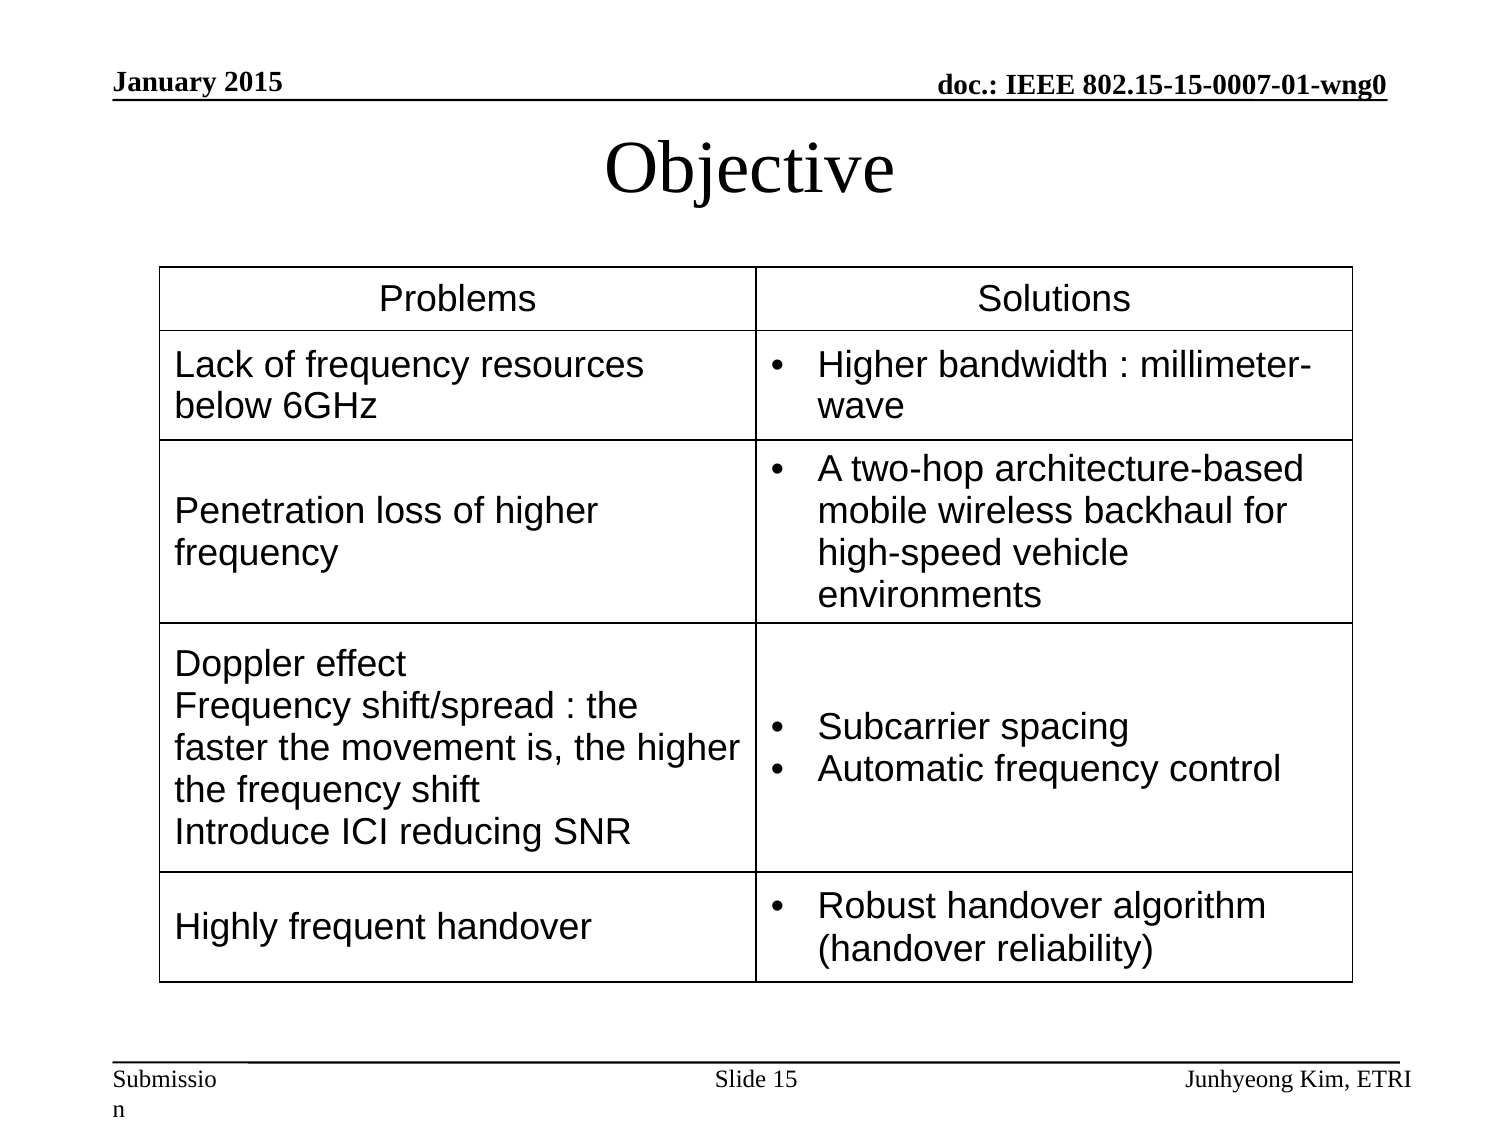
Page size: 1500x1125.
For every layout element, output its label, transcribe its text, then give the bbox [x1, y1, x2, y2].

footer Junhyeong Kim, ETRI [900, 1062, 1413, 1093]
table_cell Highly frequent handover [160, 873, 755, 981]
title Objective [112, 112, 1388, 213]
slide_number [112, 62, 375, 98]
table_header Solutions [757, 268, 1352, 330]
table_header Problems [160, 268, 755, 330]
table_cell Higher bandwidth : millimeter-wave [757, 331, 1352, 439]
slide_number Slide 15 [712, 1062, 800, 1093]
table_cell Robust handover algorithm (handover reliability) [757, 873, 1352, 981]
table_cell Penetration loss of higher frequency [160, 441, 755, 622]
table_cell Doppler effect Frequency shift/spread : the faster the movement is, the higher the frequency shift Introduce ICI reducing SNR [160, 624, 755, 871]
table_cell A two-hop architecture-based mobile wireless backhaul for high-speed vehicle environments [757, 441, 1352, 622]
table_cell Subcarrier spacing Automatic frequency control [757, 624, 1352, 871]
table_cell Lack of frequency resources below 6GHz [160, 331, 755, 439]
